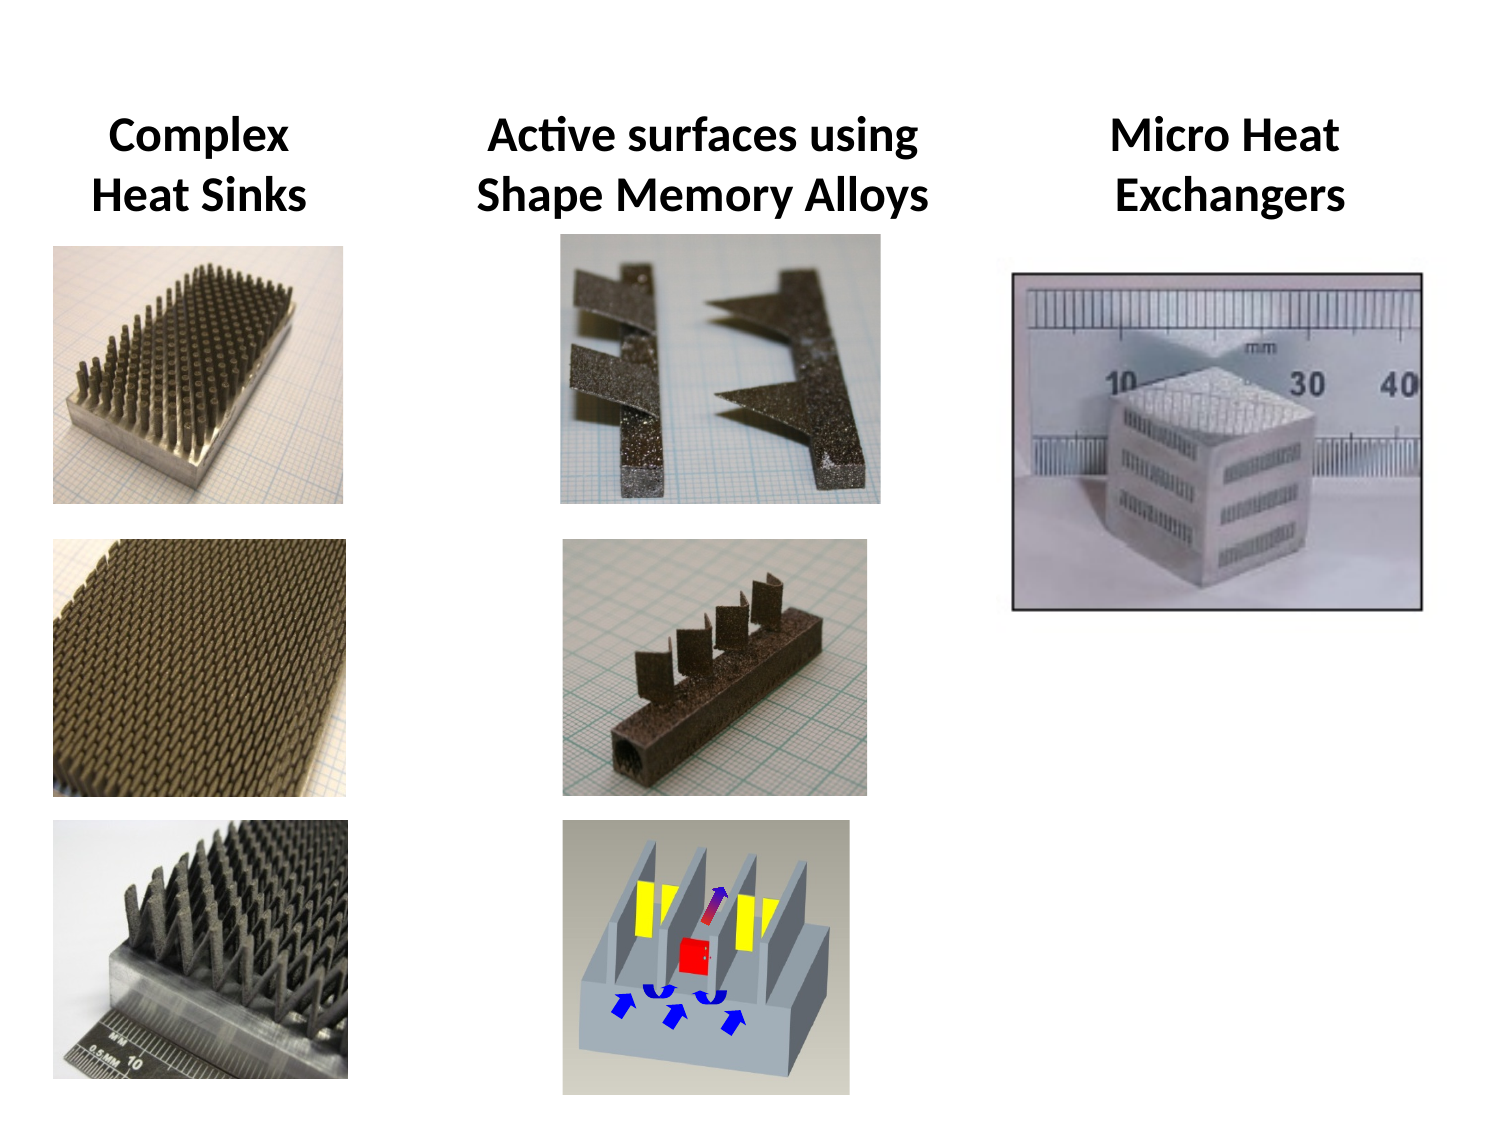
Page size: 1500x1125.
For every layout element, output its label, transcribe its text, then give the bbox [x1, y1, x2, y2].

picture [52, 820, 349, 1079]
text_box Complex Heat Sinks [46, 93, 352, 229]
text_box Active surfaces using Shape Memory Alloys [456, 93, 950, 229]
picture [52, 538, 347, 798]
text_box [562, 820, 850, 1096]
picture [995, 257, 1454, 633]
picture [52, 245, 344, 505]
picture [562, 538, 868, 797]
text_box Micro Heat Exchangers [960, 93, 1500, 229]
picture [560, 234, 881, 505]
